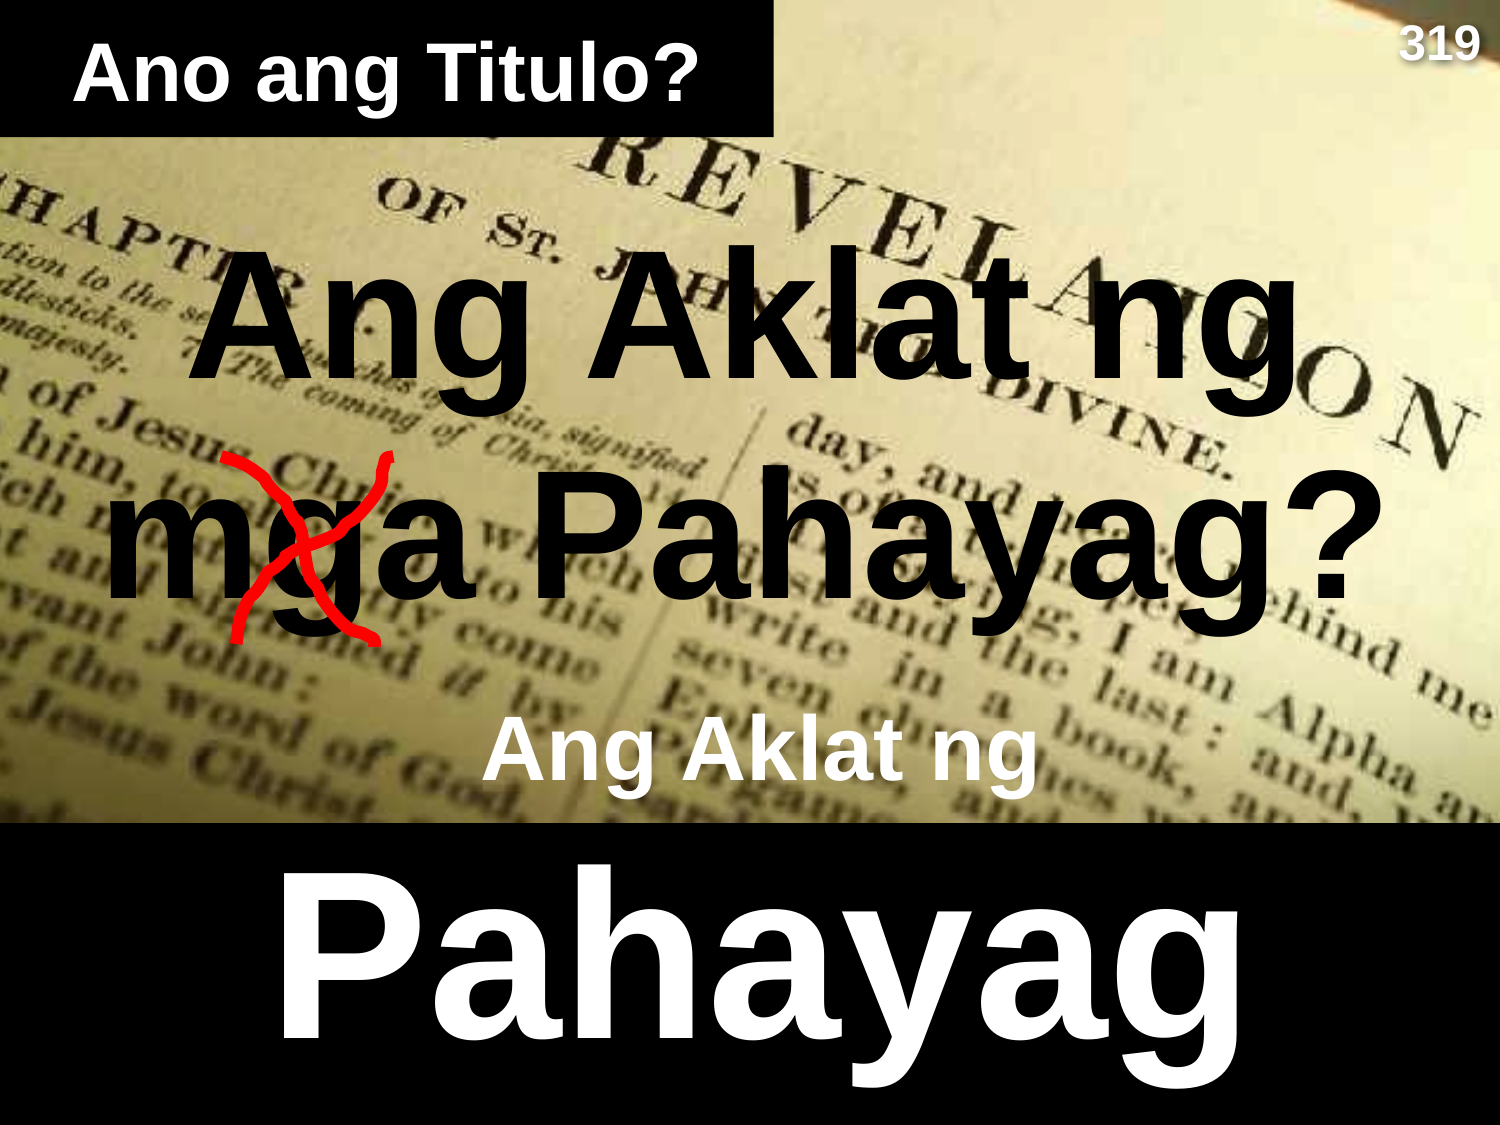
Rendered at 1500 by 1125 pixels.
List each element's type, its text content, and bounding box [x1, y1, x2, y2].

picture [0, 0, 1500, 823]
text_box Ang Aklat ng Pahayag [123, 833, 1399, 1106]
